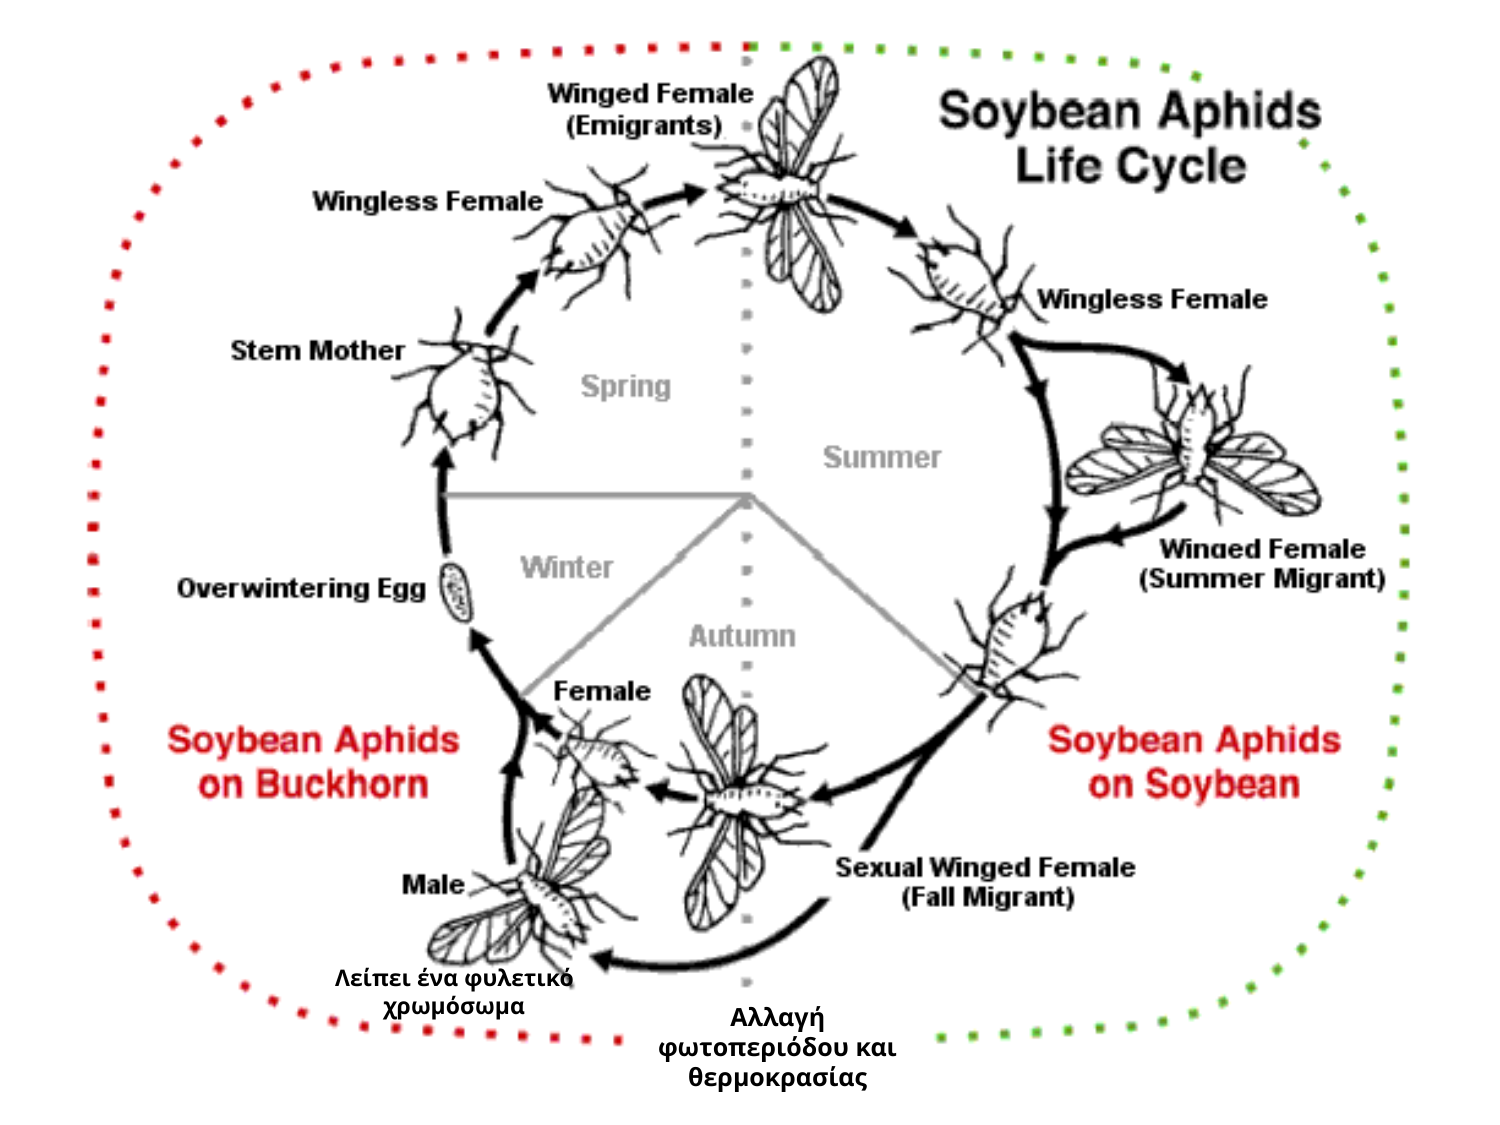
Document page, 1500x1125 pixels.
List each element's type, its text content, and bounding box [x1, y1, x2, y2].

picture [17, 30, 1486, 1071]
text_box Αλλαγή φωτοπεριόδου και θερμοκρασίας [626, 1079, 929, 1099]
